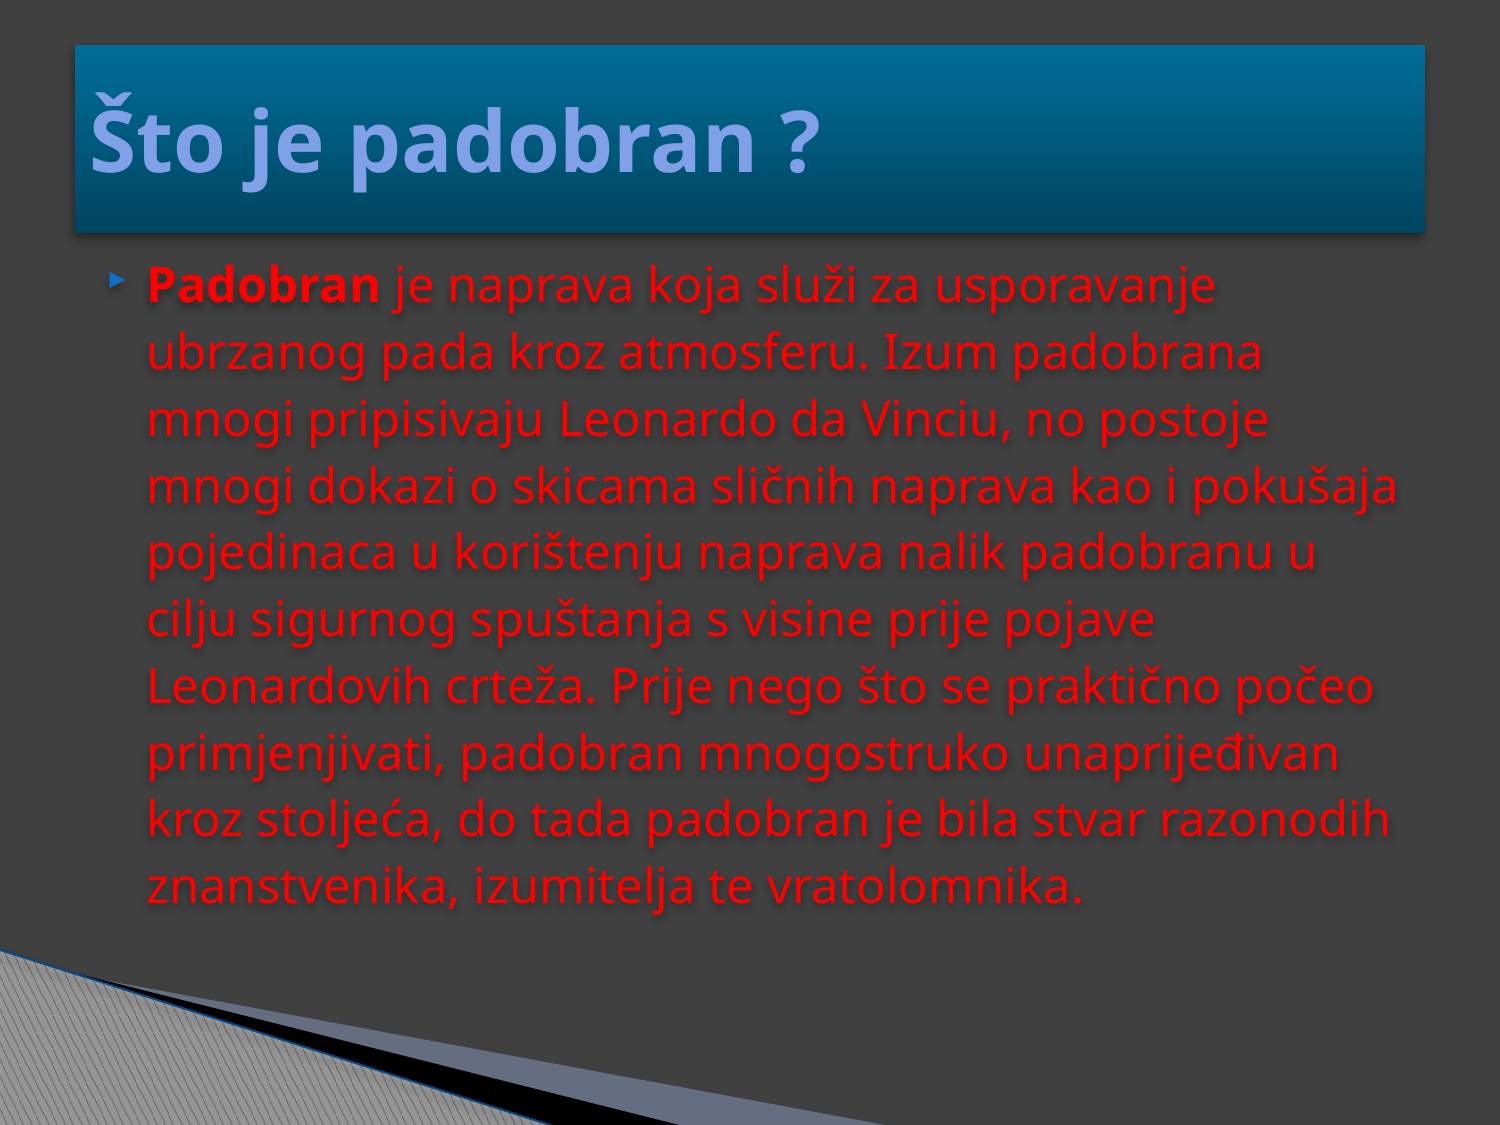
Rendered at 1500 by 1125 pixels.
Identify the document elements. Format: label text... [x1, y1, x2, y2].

list Padobran je naprava koja služi za usporavanje ubrzanog pada kroz atmosferu. Izum padobrana mnogi pripisivaju Leonardo da Vinciu, no postoje mnogi dokazi o skicama sličnih naprava kao i pokušaja pojedinaca u korištenju naprava nalik padobranu u cilju sigurnog spuštanja s visine prije pojave Leonardovih crteža. Prije nego što se praktično počeo primjenjivati, padobran mnogostruko unaprijeđivan kroz stoljeća, do tada padobran je bila stvar razonodih znanstvenika, izumitelja te vratolomnika. [74, 243, 1426, 986]
title Što je padobran ? [75, 45, 1425, 233]
